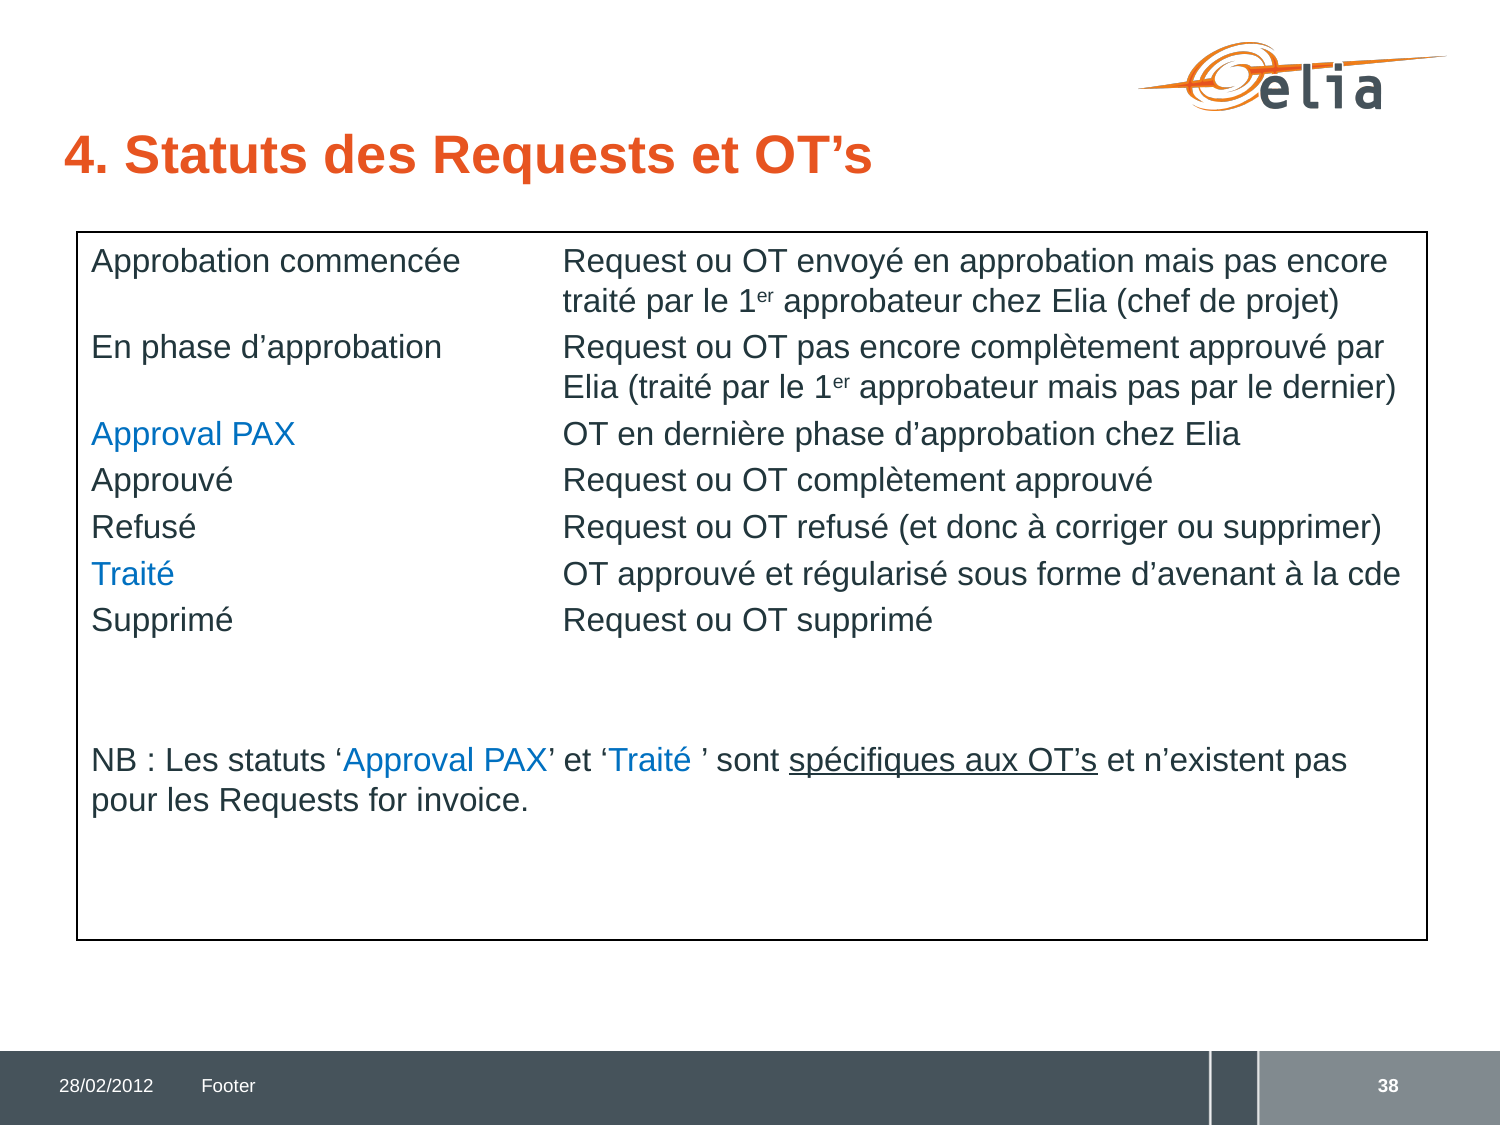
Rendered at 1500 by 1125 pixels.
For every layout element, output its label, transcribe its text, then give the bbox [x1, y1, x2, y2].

picture [1138, 42, 1447, 111]
picture [0, 1051, 1500, 1125]
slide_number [59, 1074, 189, 1116]
footer Footer [201, 1074, 1199, 1116]
title 4. Statuts des Requests et OT’s [64, 119, 1400, 237]
slide_number 38 [1264, 1074, 1399, 1116]
text_box Approbation commencée Request ou OT envoyé en approbation mais pas encore traité par le 1er approbateur chez Elia (chef de projet) En phase d’approbation Request ou OT pas encore complètement approuvé par Elia (traité par le 1er approbateur mais pas par le dernier) Approval PAX OT en dernière phase d’approbation chez Elia Approuvé Request ou OT complètement approuvé Refusé Request ou OT refusé (et donc à corriger ou supprimer) Traité OT approuvé et régularisé sous forme d’avenant à la cde Supprimé Request ou OT supprimé NB : Les statuts ‘Approval PAX’ et ‘Traité ’ sont spécifiques aux OT’s et n’existent pas pour les Requests for invoice. [76, 231, 1427, 941]
